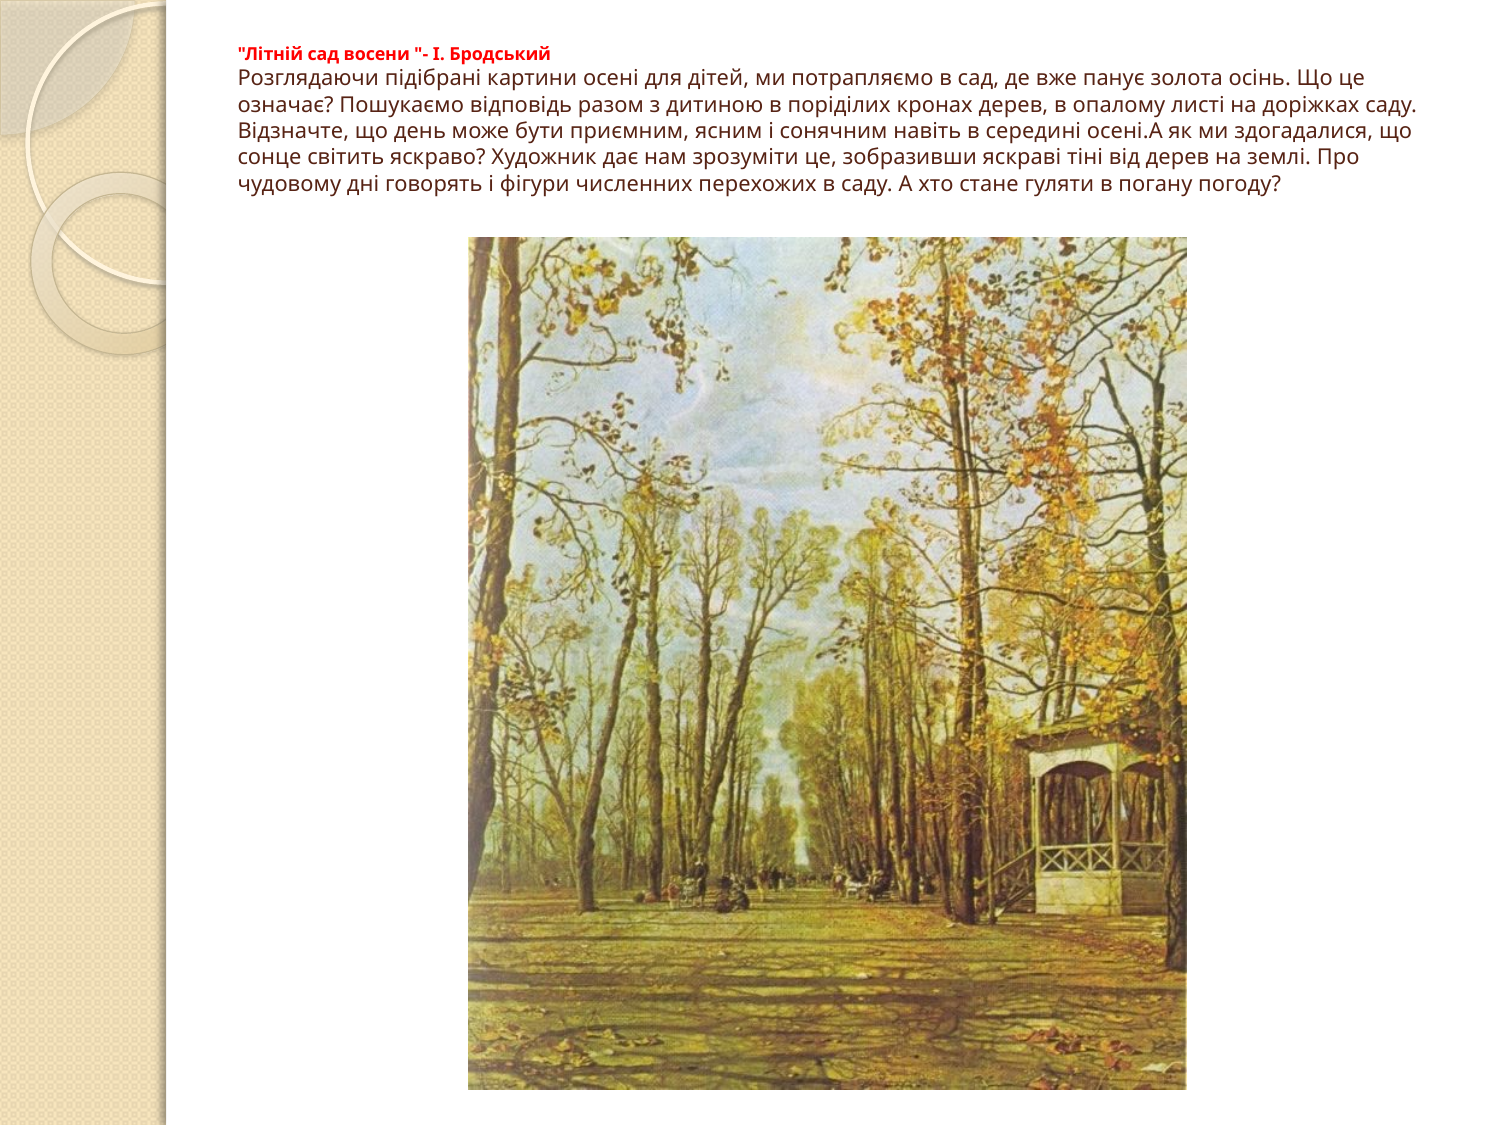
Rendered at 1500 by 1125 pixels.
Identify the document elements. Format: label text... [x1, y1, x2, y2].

title "Літній сад восени "- І. Бродський Розглядаючи підібрані картини осені для дітей, ми потрапляємо в сад, де вже панує золота осінь. Що це означає? Пошукаємо відповідь разом з дитиною в поріділих кронах дерев, в опалому листі на доріжках саду. Відзначте, що день може бути приємним, ясним і сонячним навіть в середині осені.А як ми здогадалися, що сонце світить яскраво? Художник дає нам зрозуміти це, зобразивши яскраві тіні від дерев на землі. Про чудовому дні говорять і фігури численних перехожих в саду. А хто стане гуляти в погану погоду? [222, 35, 1453, 223]
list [468, 237, 1187, 1091]
